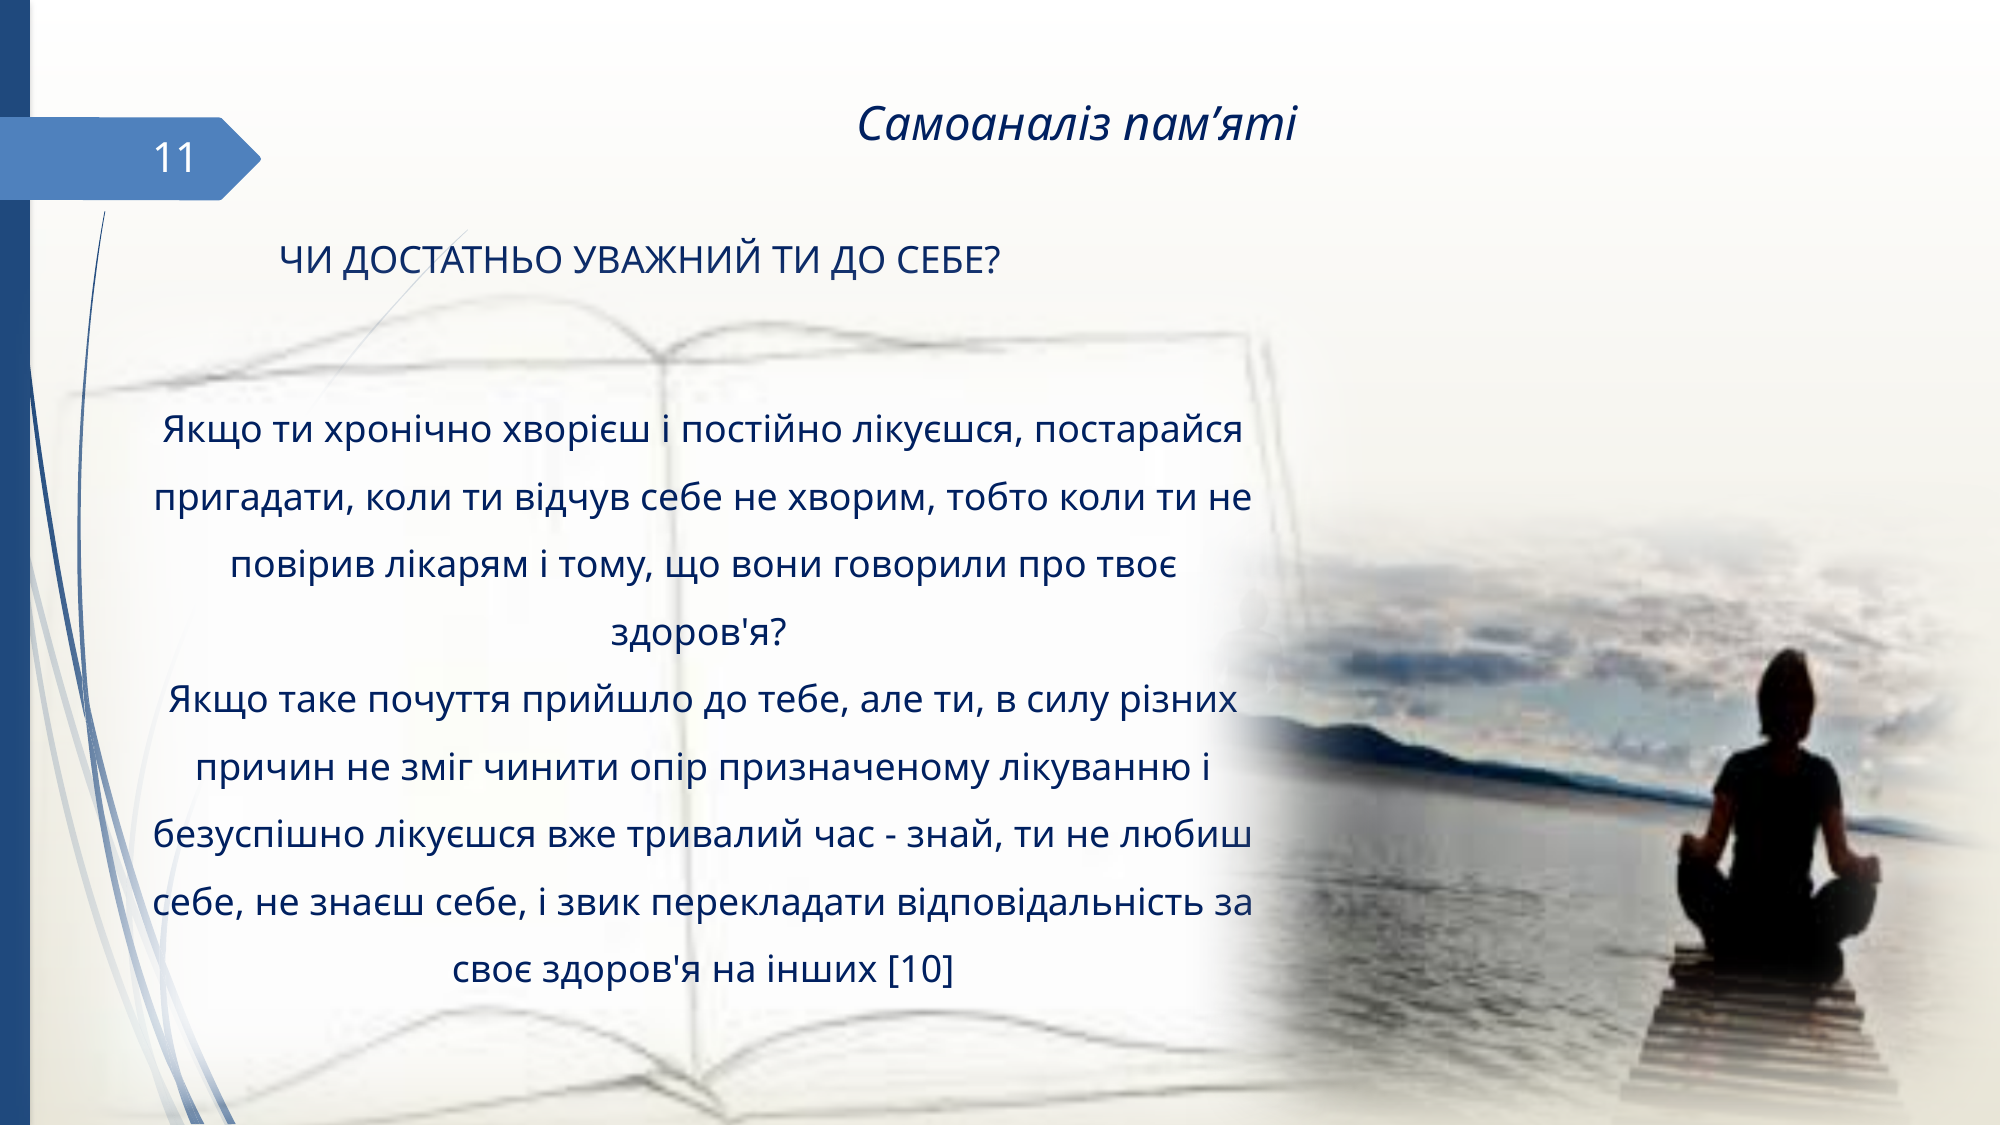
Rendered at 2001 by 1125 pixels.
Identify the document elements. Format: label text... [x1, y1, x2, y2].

title Самоаналіз пам’яті [346, 85, 1809, 209]
slide_number 11 [87, 129, 216, 190]
picture [6, 228, 2000, 1125]
